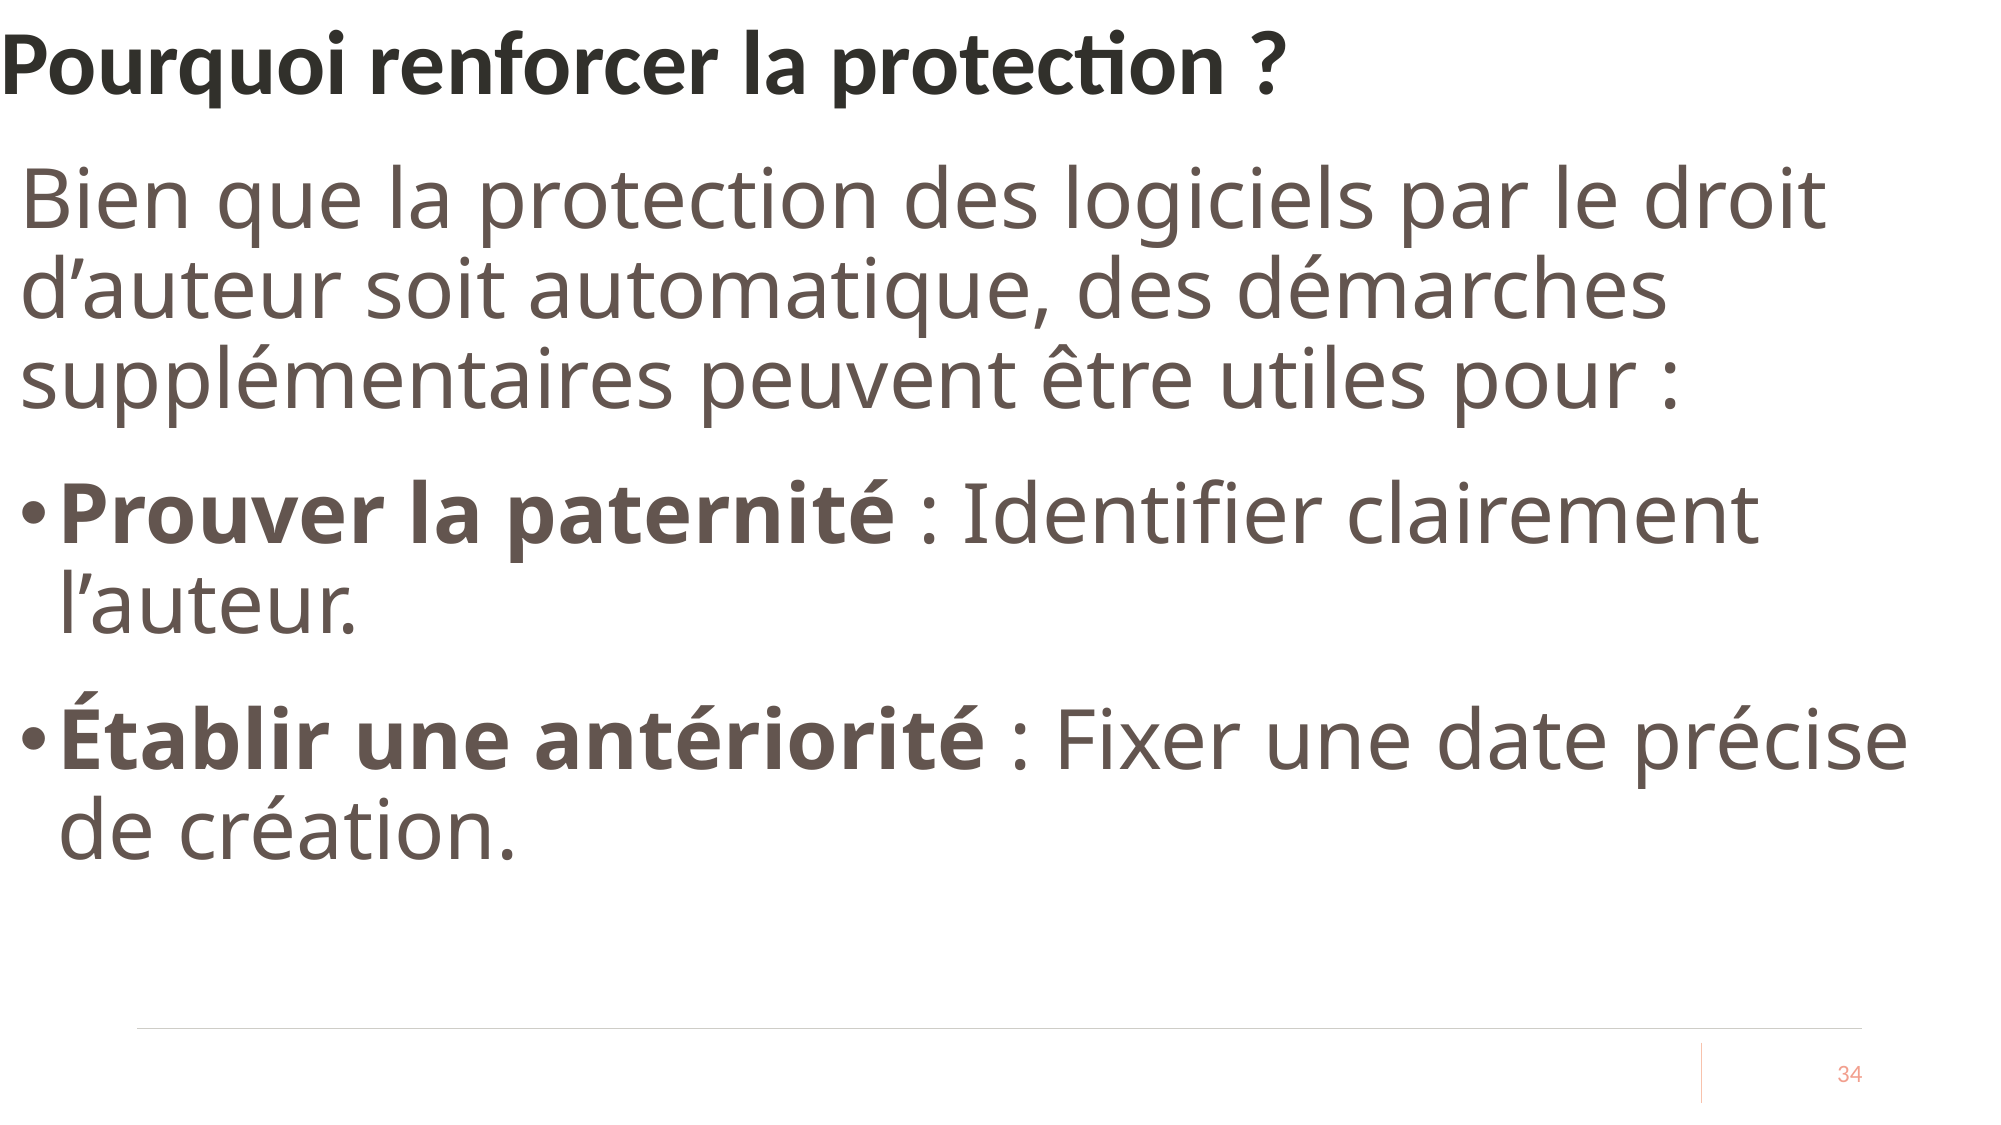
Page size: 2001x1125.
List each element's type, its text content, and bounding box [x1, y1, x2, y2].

title Pourquoi renforcer la protection ? [0, 4, 2000, 126]
list Bien que la protection des logiciels par le droit d’auteur soit automatique, des démarches supplémentaires peuvent être utiles pour : Prouver la paternité : Identifier clairement l’auteur. Établir une antériorité : Fixer une date précise de création. [19, 149, 1969, 1012]
slide_number 34 [1720, 1042, 1863, 1103]
